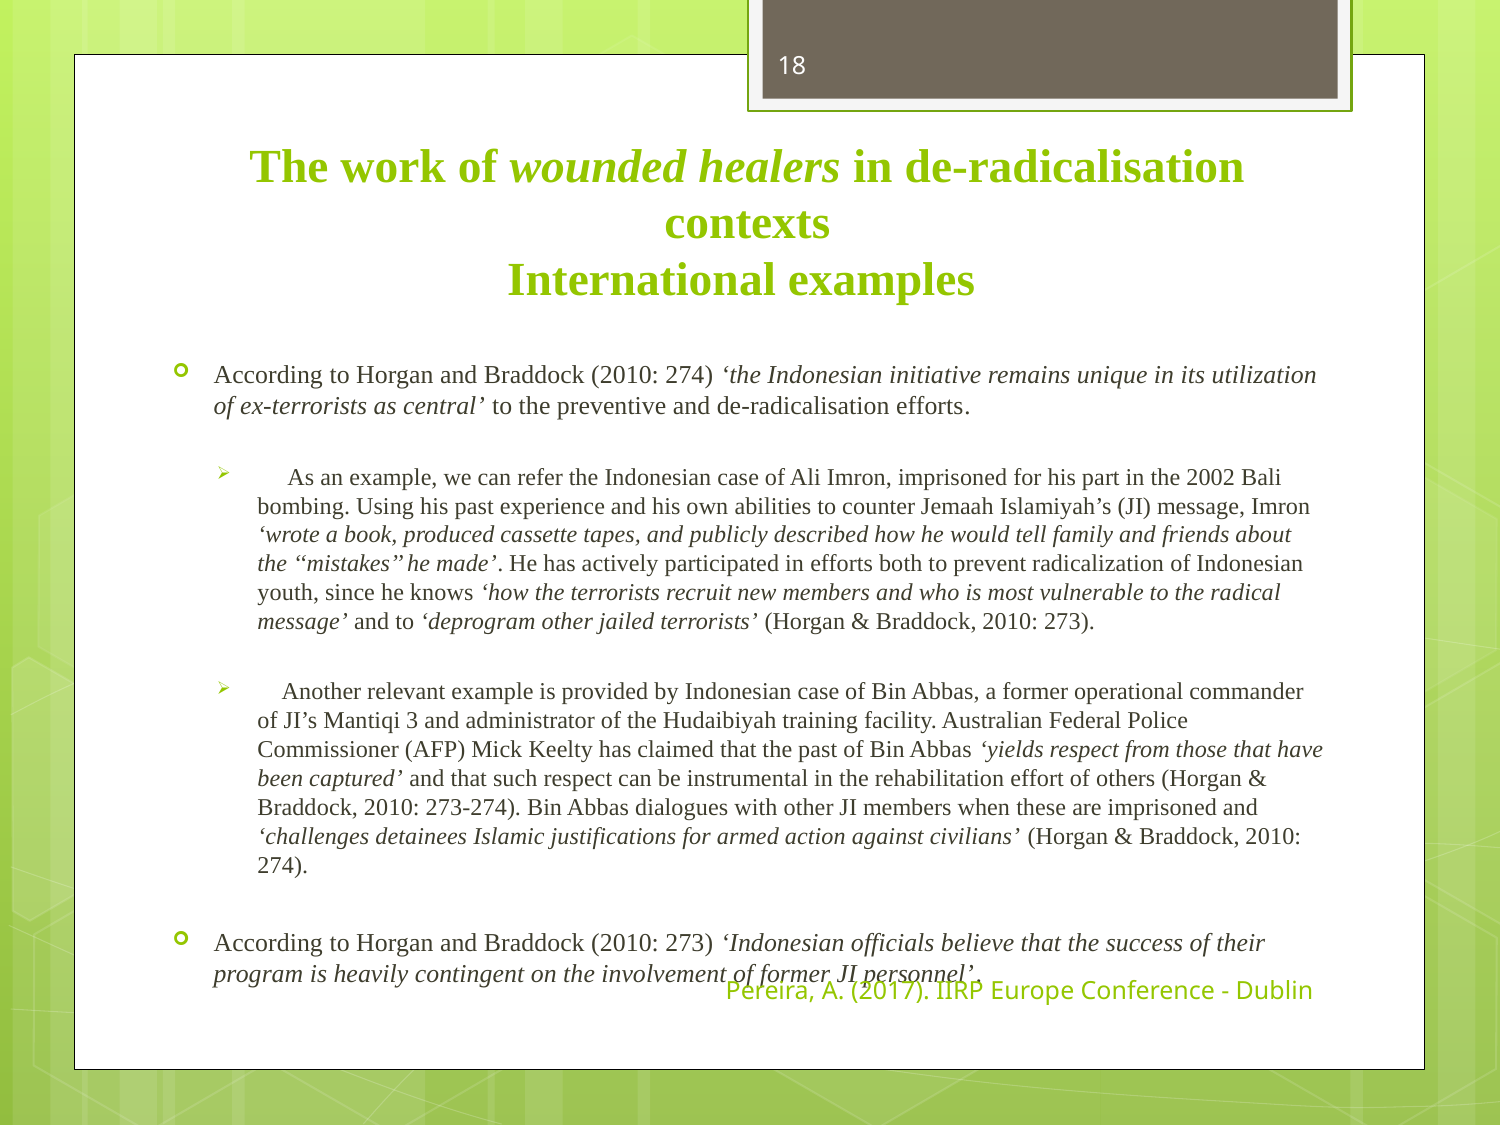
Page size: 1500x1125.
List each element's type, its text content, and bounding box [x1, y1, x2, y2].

list According to Horgan and Braddock (2010: 274) ‘the Indonesian initiative remains unique in its utilization of ex-terrorists as central’ to the preventive and de-radicalisation efforts. As an example, we can refer the Indonesian case of Ali Imron, imprisoned for his part in the 2002 Bali bombing. Using his past experience and his own abilities to counter Jemaah Islamiyah’s (JI) message, Imron ‘wrote a book, produced cassette tapes, and publicly described how he would tell family and friends about the ‘‘mistakes’’ he made’. He has actively participated in efforts both to prevent radicalization of Indonesian youth, since he knows ‘how the terrorists recruit new members and who is most vulnerable to the radical message’ and to ‘deprogram other jailed terrorists’ (Horgan & Braddock, 2010: 273). Another relevant example is provided by Indonesian case of Bin Abbas, a former operational commander of JI’s Mantiqi 3 and administrator of the Hudaibiyah training facility. Australian Federal Police Commissioner (AFP) Mick Keelty has claimed that the past of Bin Abbas ‘yields respect from those that have been captured’ and that such respect can be instrumental in the rehabilitation effort of others (Horgan & Braddock, 2010: 273-274). Bin Abbas dialogues with other JI members when these are imprisoned and ‘challenges detainees Islamic justifications for armed action against civilians’ (Horgan & Braddock, 2010: 274). According to Horgan and Braddock (2010: 273) ‘Indonesian officials believe that the success of their program is heavily contingent on the involvement of former JI personnel’. [147, 349, 1341, 1000]
slide_number 18 [762, 36, 982, 97]
footer Pereira, A. (2017). IIRP Europe Conference - Dublin [679, 960, 1336, 1020]
title The work of wounded healers in de-radicalisation contexts International examples [171, 125, 1324, 313]
